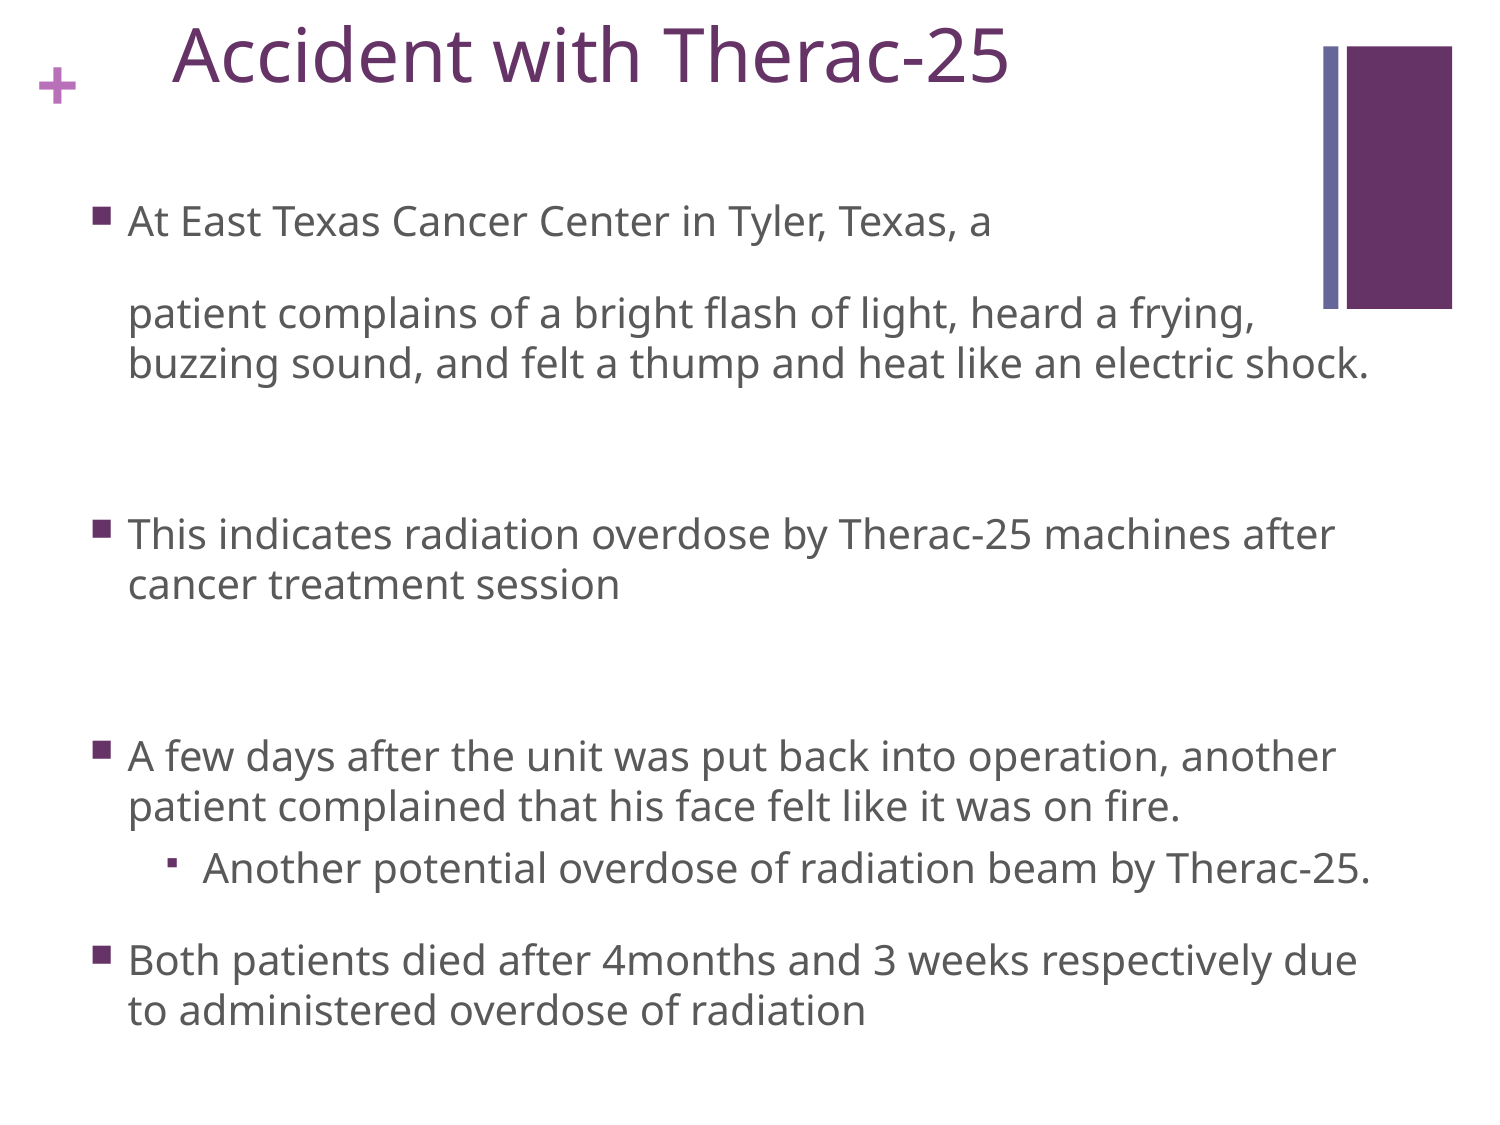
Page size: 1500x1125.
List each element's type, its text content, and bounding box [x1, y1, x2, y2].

title Accident with Therac-25 [157, 0, 1500, 173]
list At East Texas Cancer Center in Tyler, Texas, a patient complains of a bright flash of light, heard a frying, buzzing sound, and felt a thump and heat like an electric shock. This indicates radiation overdose by Therac-25 machines after cancer treatment session A few days after the unit was put back into operation, another patient complained that his face felt like it was on fire. Another potential overdose of radiation beam by Therac-25. Both patients died after 4months and 3 weeks respectively due to administered overdose of radiation [75, 187, 1418, 1038]
